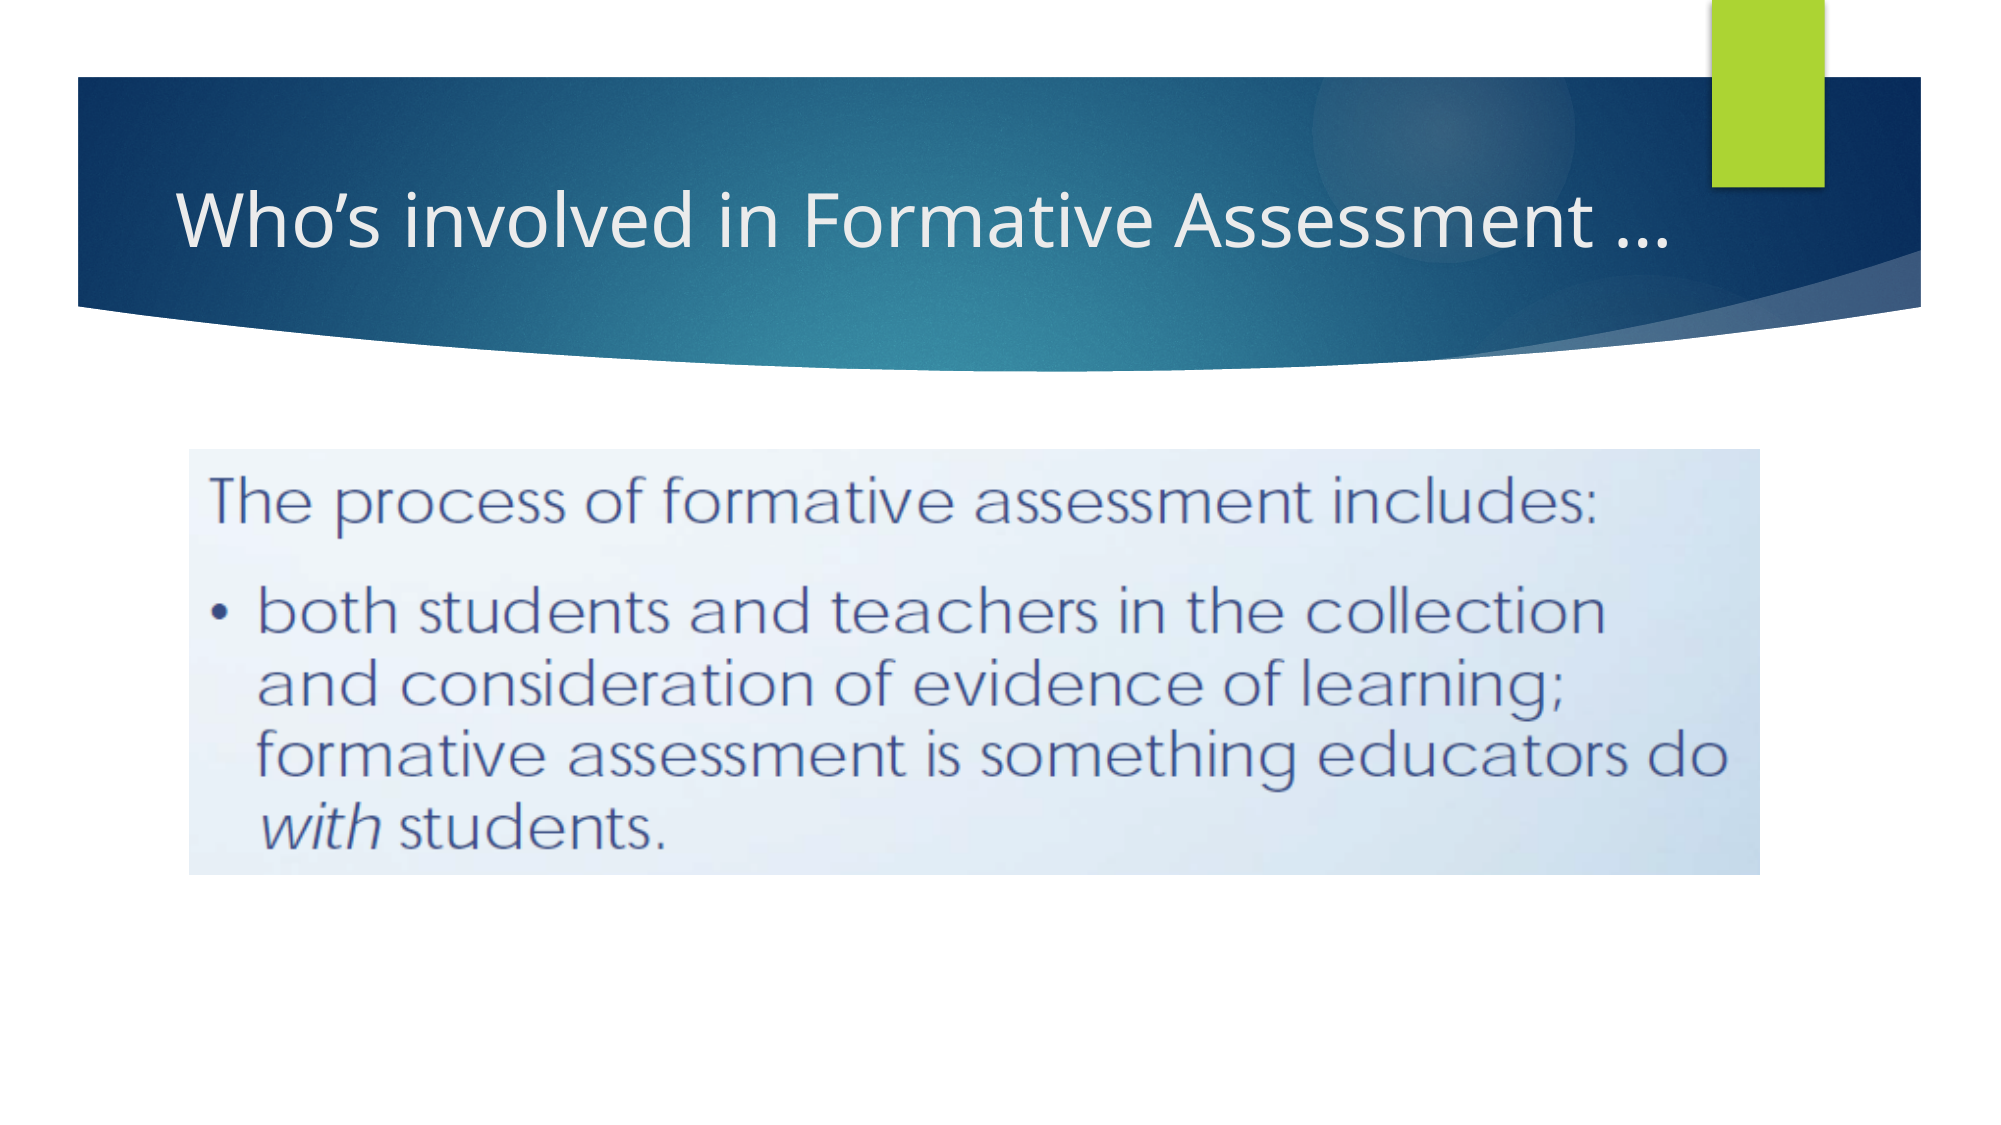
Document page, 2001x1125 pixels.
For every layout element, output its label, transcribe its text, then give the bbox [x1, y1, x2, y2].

title Who’s involved in Formative Assessment … [160, 159, 1760, 276]
picture [189, 448, 1760, 876]
